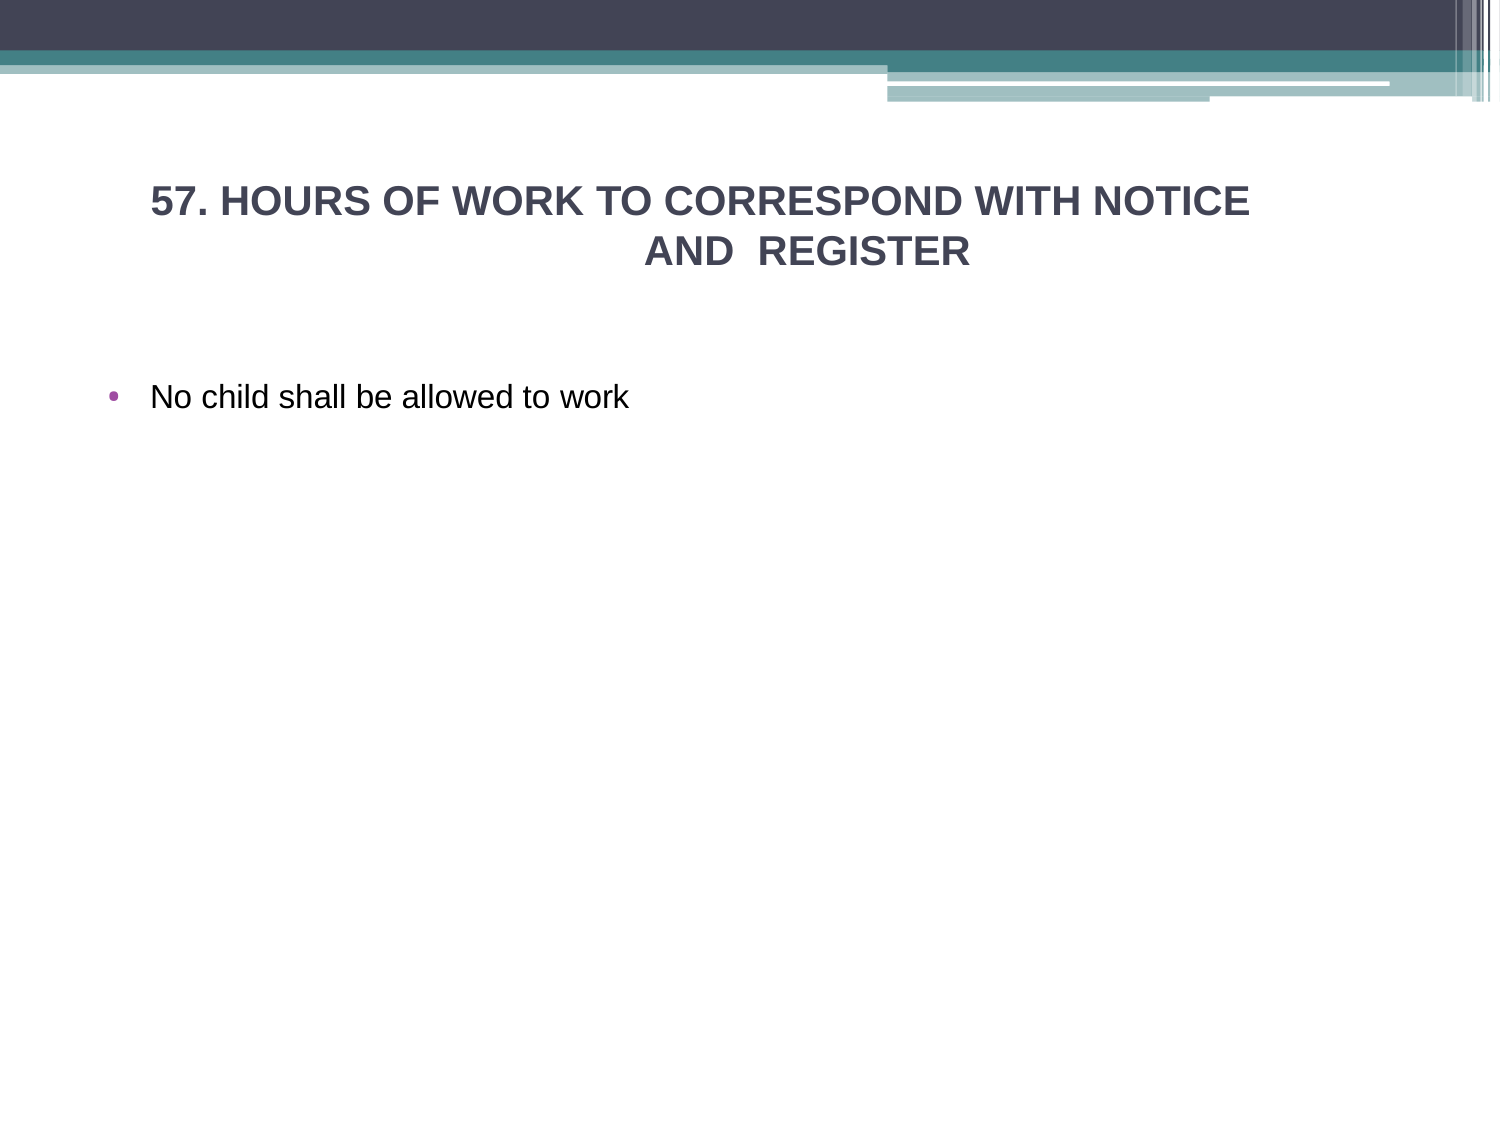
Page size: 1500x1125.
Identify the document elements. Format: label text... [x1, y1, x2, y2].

title 57. HOURS OF WORK TO CORRESPOND WITH NOTICE AND REGISTER [148, 171, 1353, 362]
text_box No child shall be allowed to work [105, 373, 635, 416]
